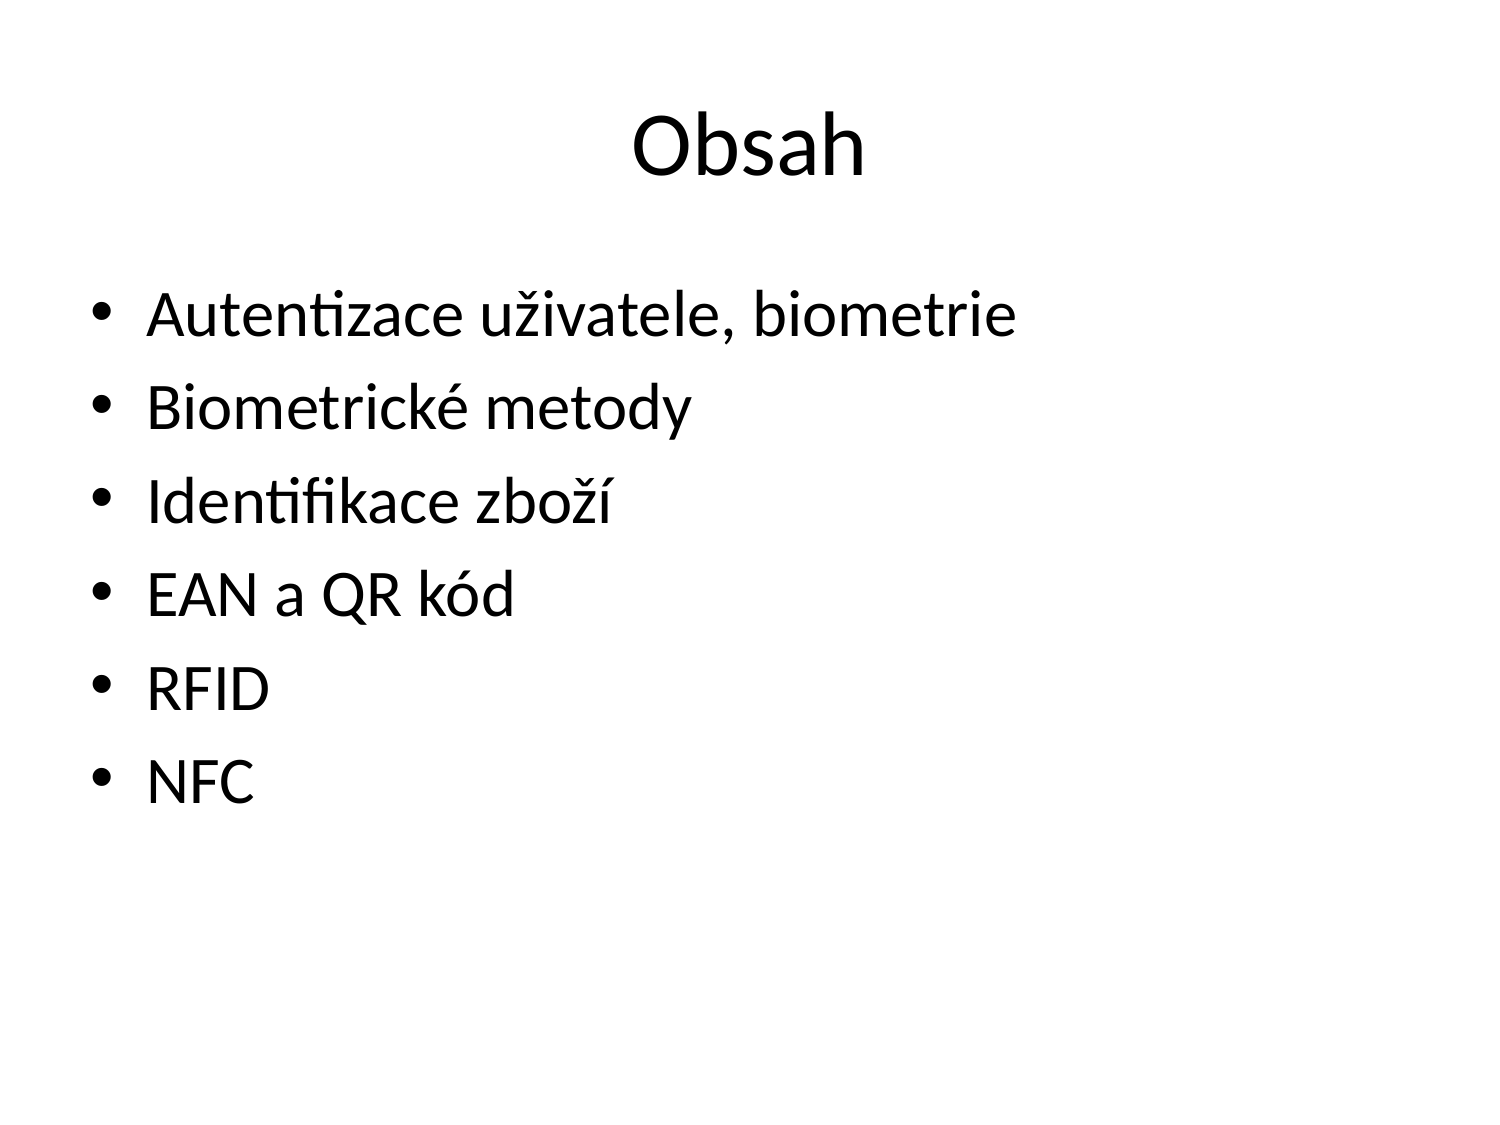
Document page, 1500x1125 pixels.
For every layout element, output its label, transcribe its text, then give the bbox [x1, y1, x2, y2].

title Obsah [75, 45, 1425, 233]
list Autentizace uživatele, biometrie Biometrické metody Identifikace zboží EAN a QR kód RFID NFC [75, 262, 1425, 1005]
